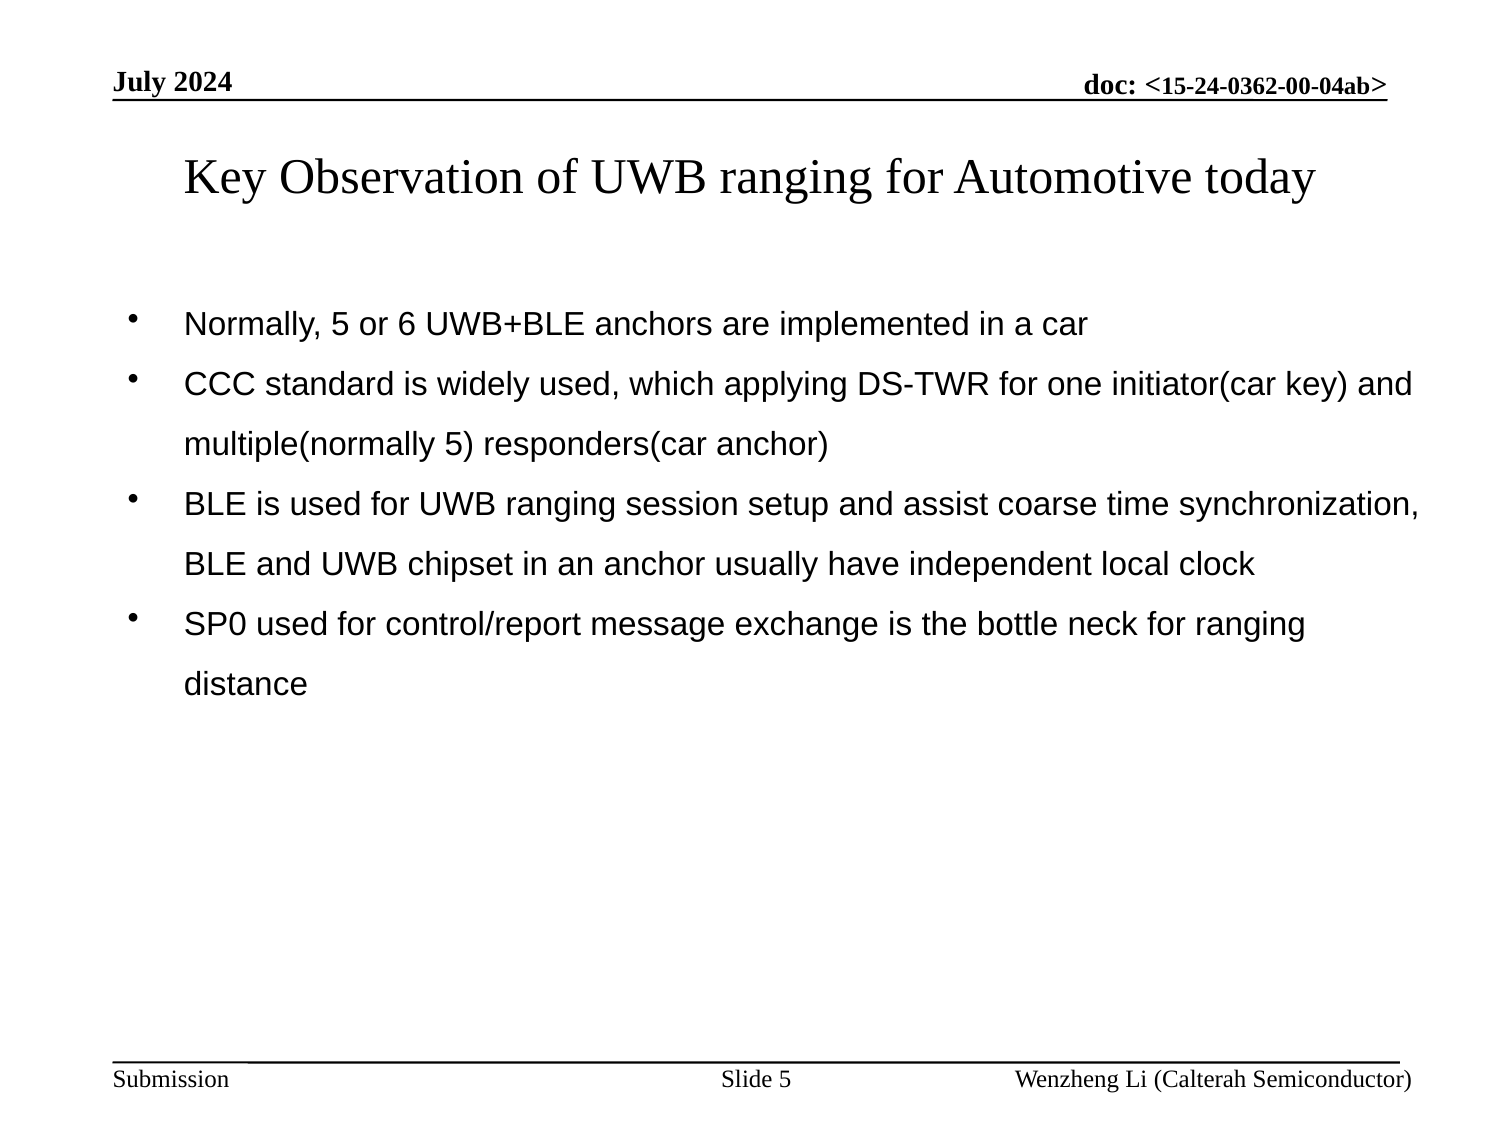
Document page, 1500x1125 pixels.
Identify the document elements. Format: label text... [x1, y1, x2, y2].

list Normally, 5 or 6 UWB+BLE anchors are implemented in a car CCC standard is widely used, which applying DS-TWR for one initiator(car key) and multiple(normally 5) responders(car anchor) BLE is used for UWB ranging session setup and assist coarse time synchronization, BLE and UWB chipset in an anchor usually have independent local clock SP0 used for control/report message exchange is the bottle neck for ranging distance [112, 275, 1443, 710]
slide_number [112, 62, 375, 98]
footer Wenzheng Li (Calterah Semiconductor) [900, 1062, 1413, 1093]
slide_number Slide 5 [712, 1062, 800, 1093]
title Key Observation of UWB ranging for Automotive today [112, 121, 1388, 225]
